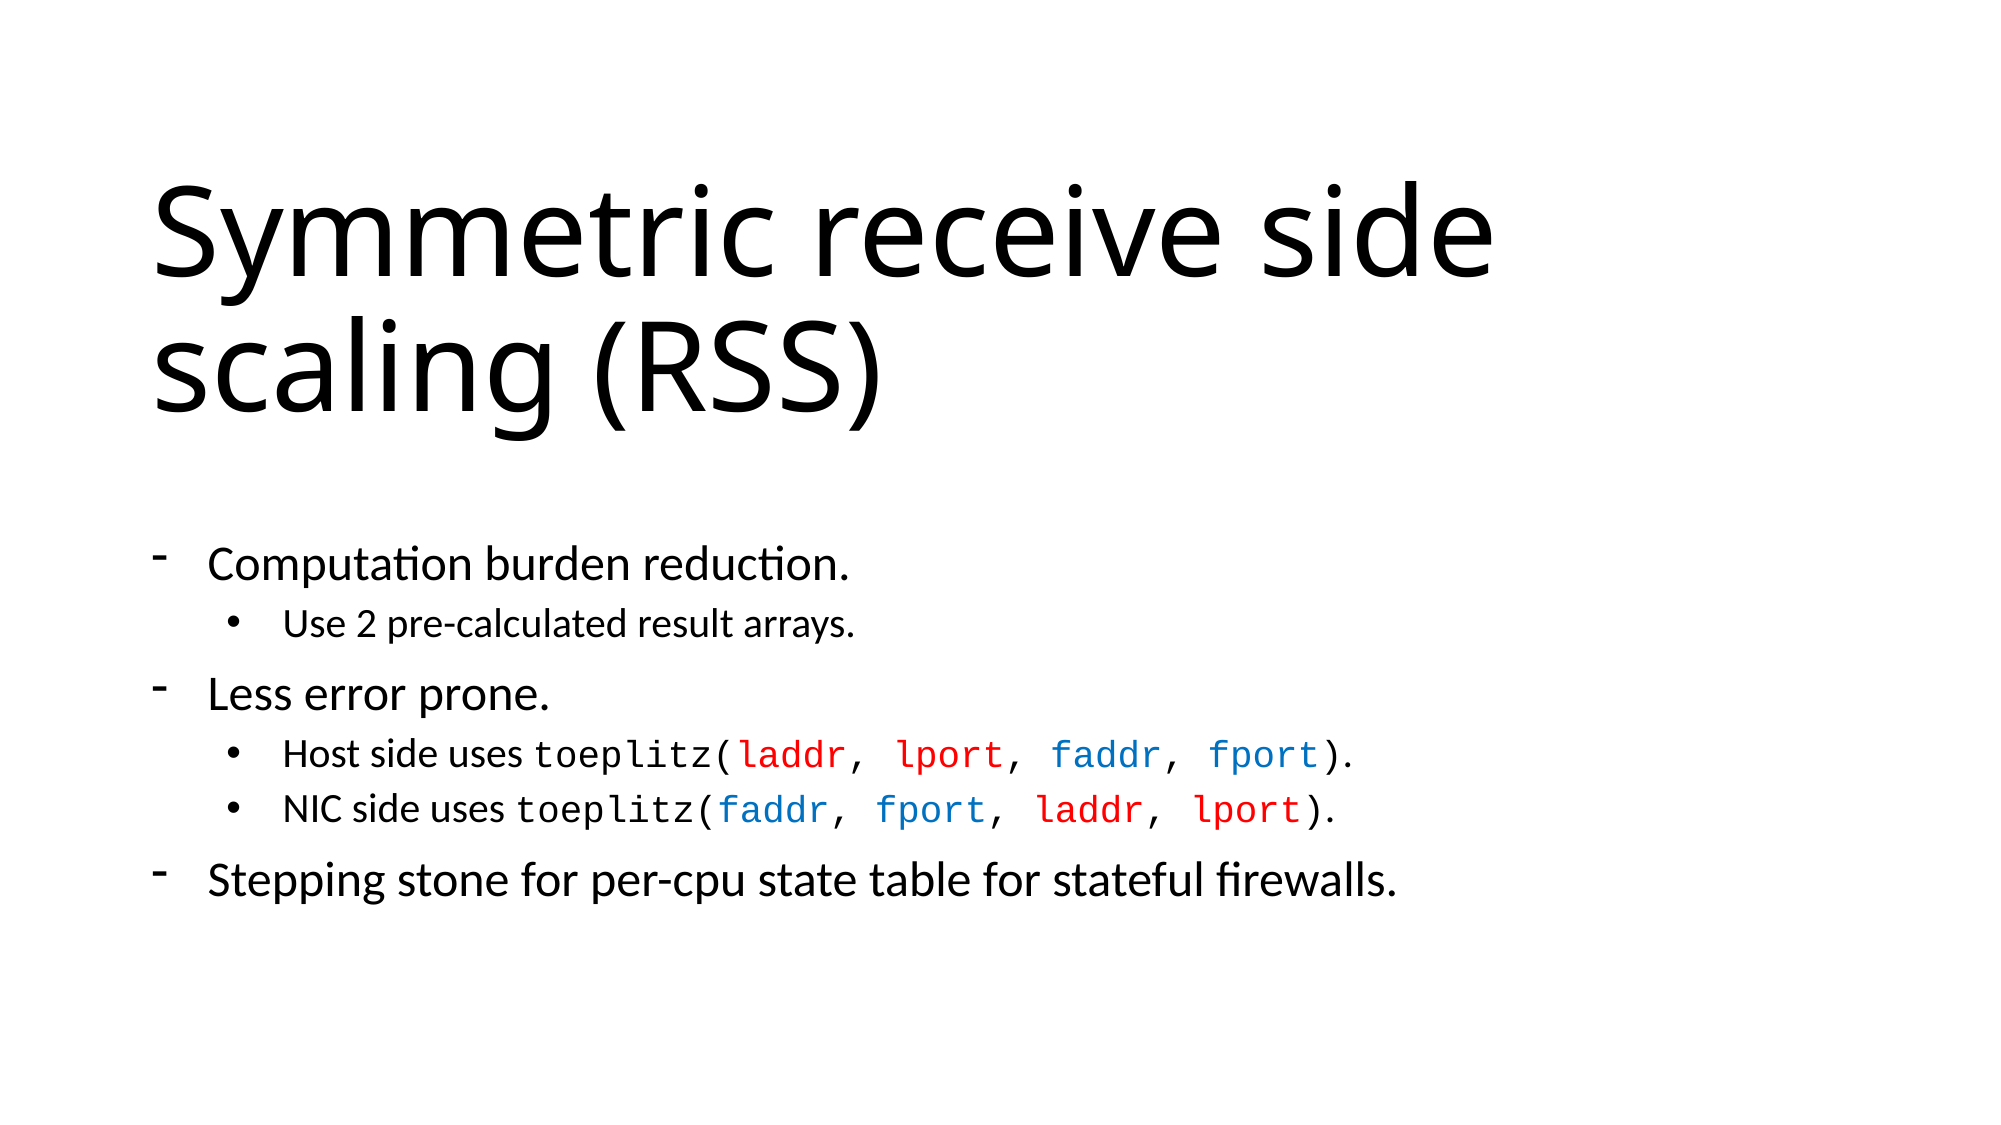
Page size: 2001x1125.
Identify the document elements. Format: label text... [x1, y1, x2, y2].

list Computation burden reduction. Use 2 pre-calculated result arrays. Less error prone. Host side uses toeplitz(laddr, lport, faddr, fport). NIC side uses toeplitz(faddr, fport, laddr, lport). Stepping stone for per-cpu state table for stateful firewalls. [136, 529, 1862, 964]
title Symmetric receive side scaling (RSS) [136, 133, 1862, 446]
